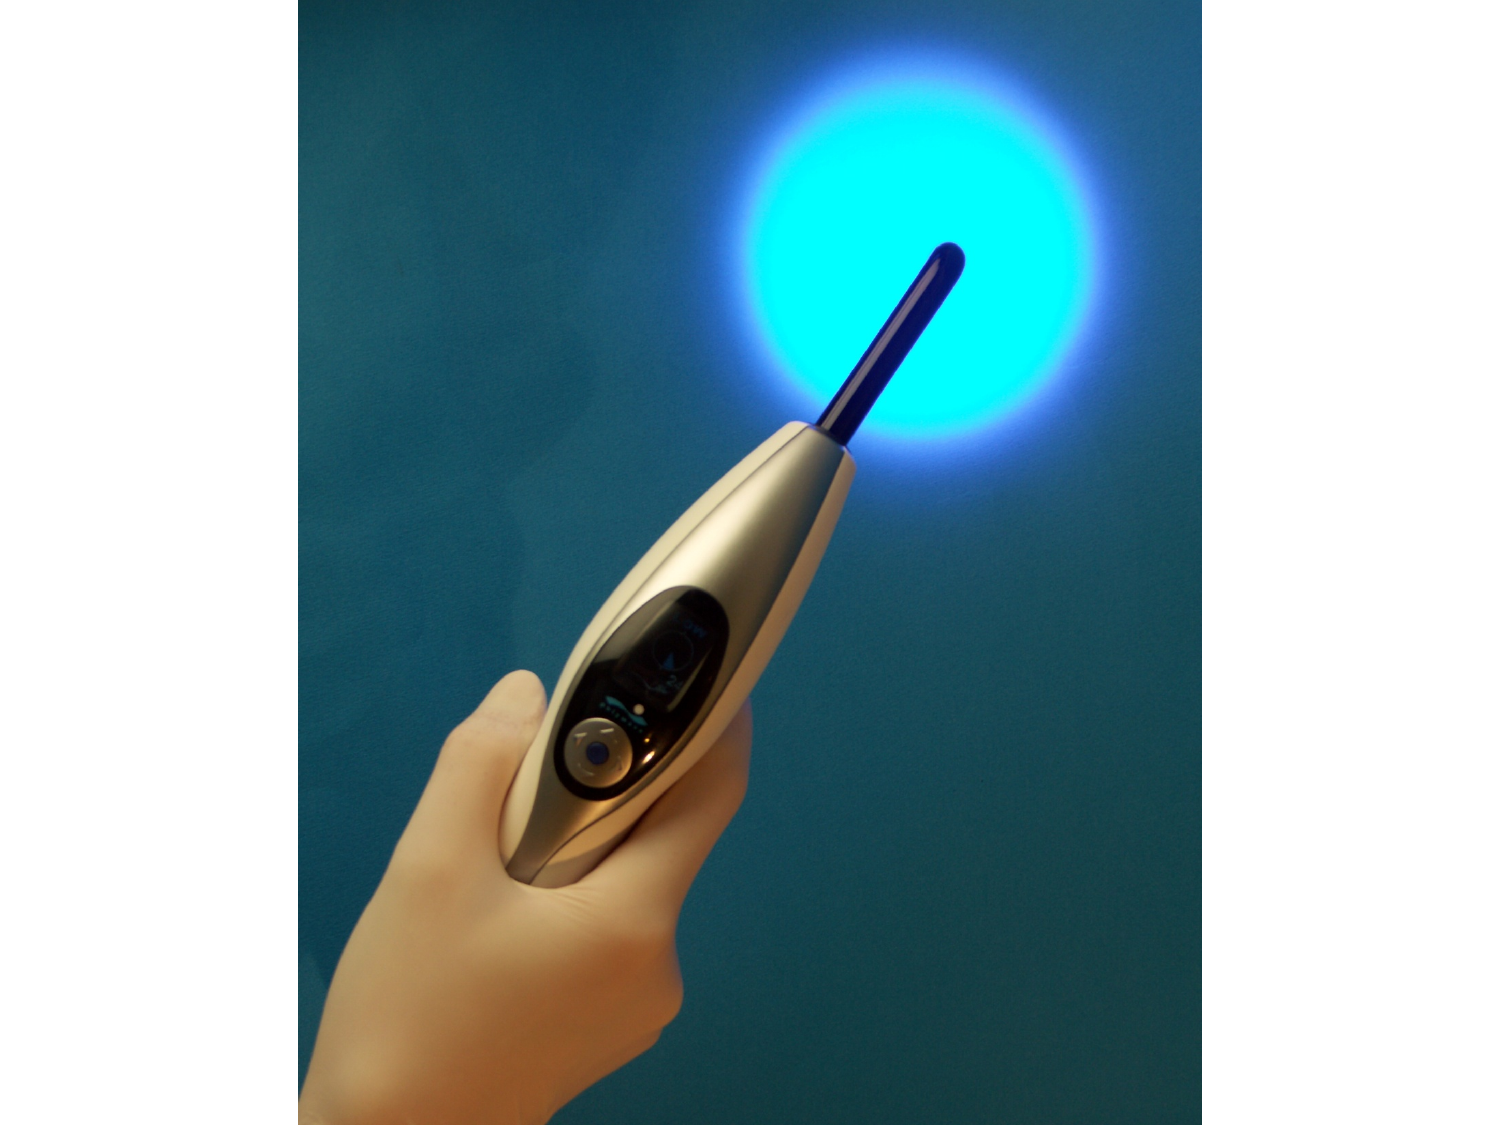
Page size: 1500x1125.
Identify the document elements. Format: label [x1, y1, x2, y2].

picture [298, 0, 1202, 1125]
